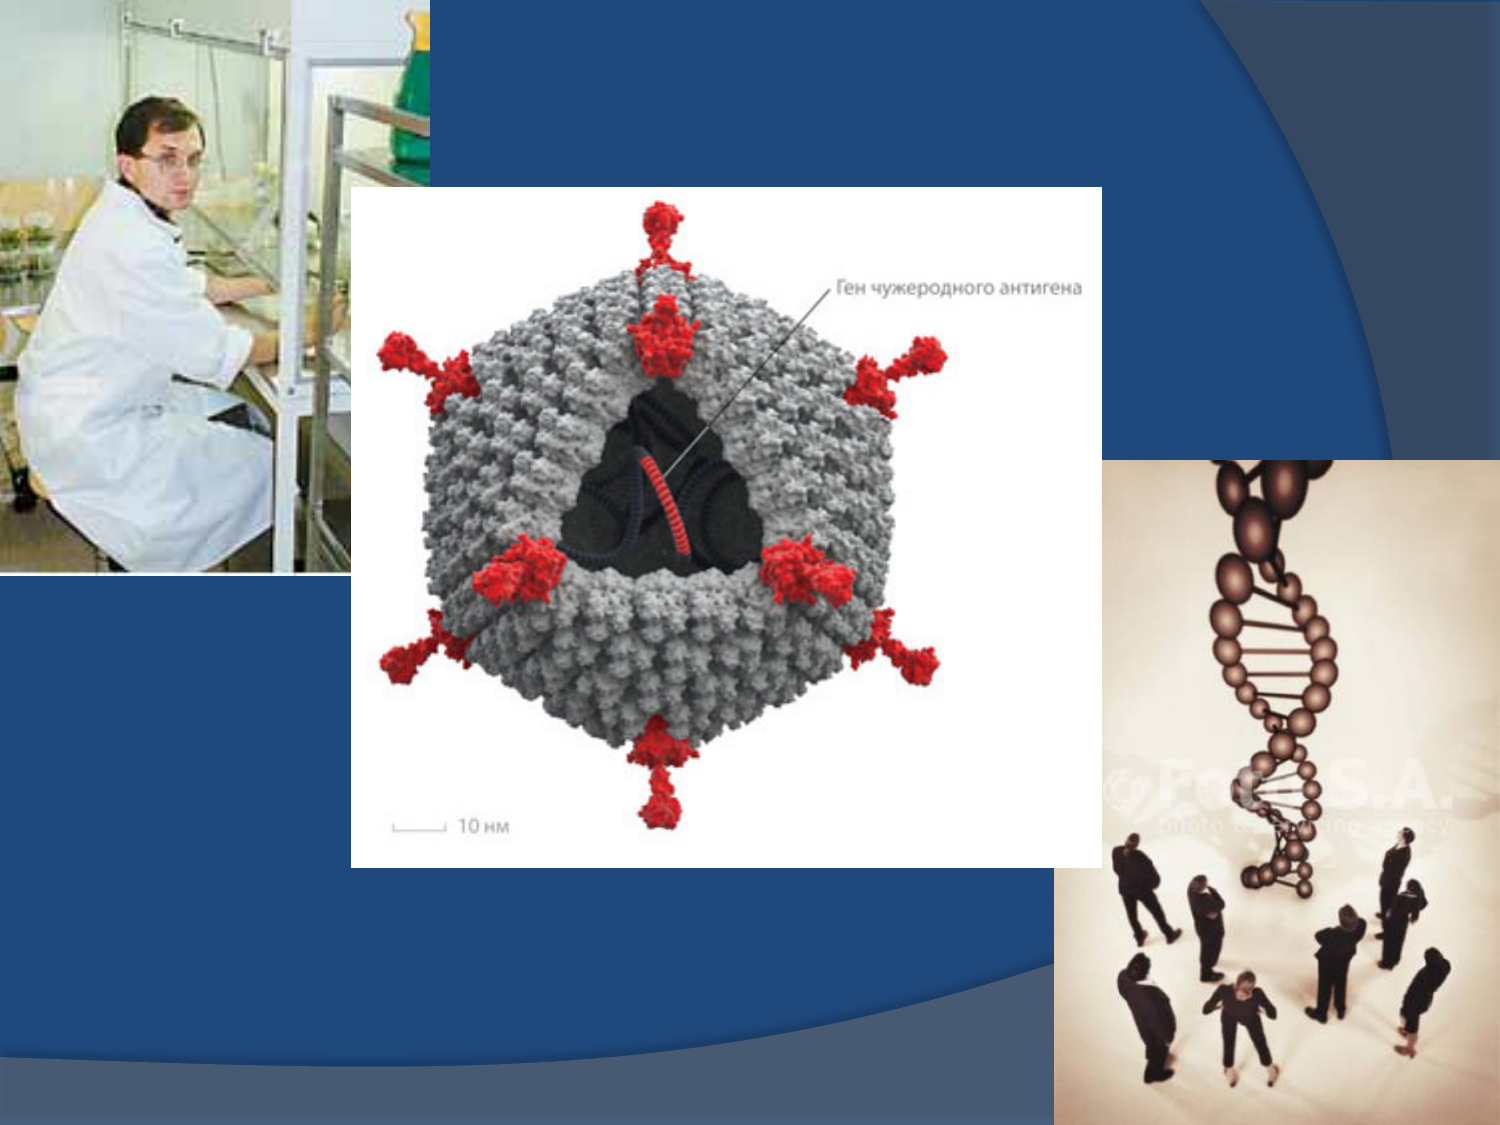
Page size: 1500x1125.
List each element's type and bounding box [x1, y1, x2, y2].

list [0, 0, 430, 576]
picture [1054, 460, 1500, 1125]
picture [351, 187, 1102, 868]
